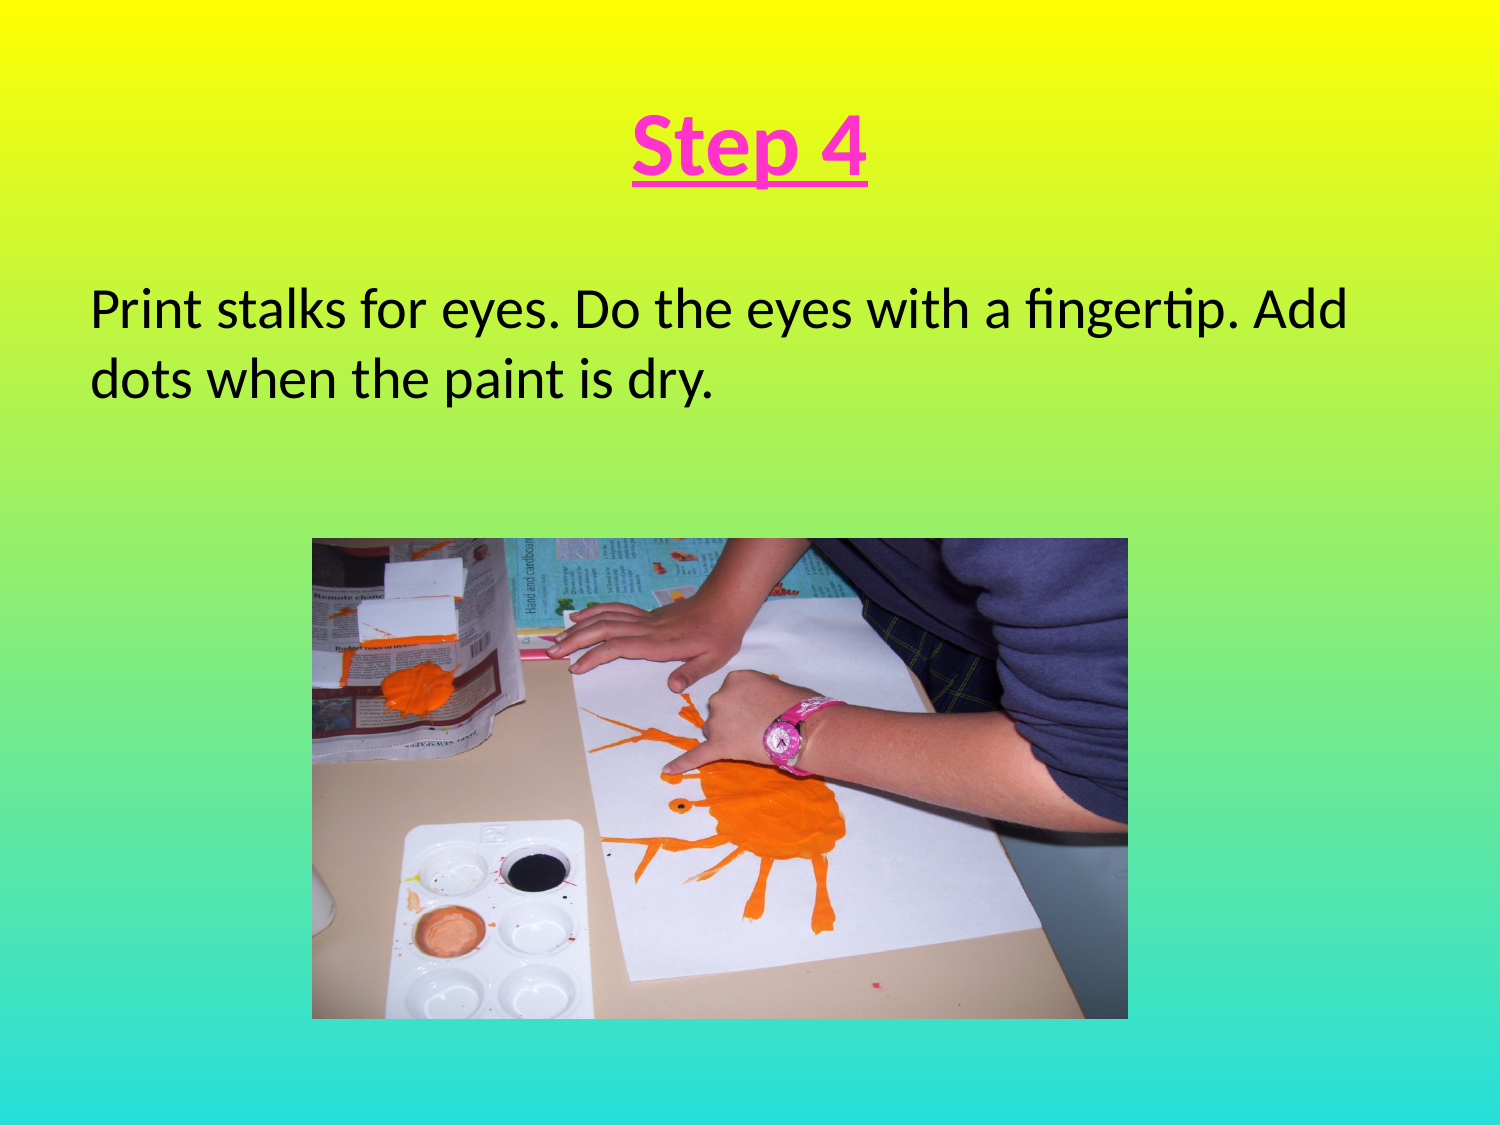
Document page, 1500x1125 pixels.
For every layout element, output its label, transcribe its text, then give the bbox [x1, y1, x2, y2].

picture [312, 538, 1129, 1020]
title Step 4 [75, 45, 1425, 233]
list Print stalks for eyes. Do the eyes with a fingertip. Add dots when the paint is dry. [75, 262, 1425, 1005]
